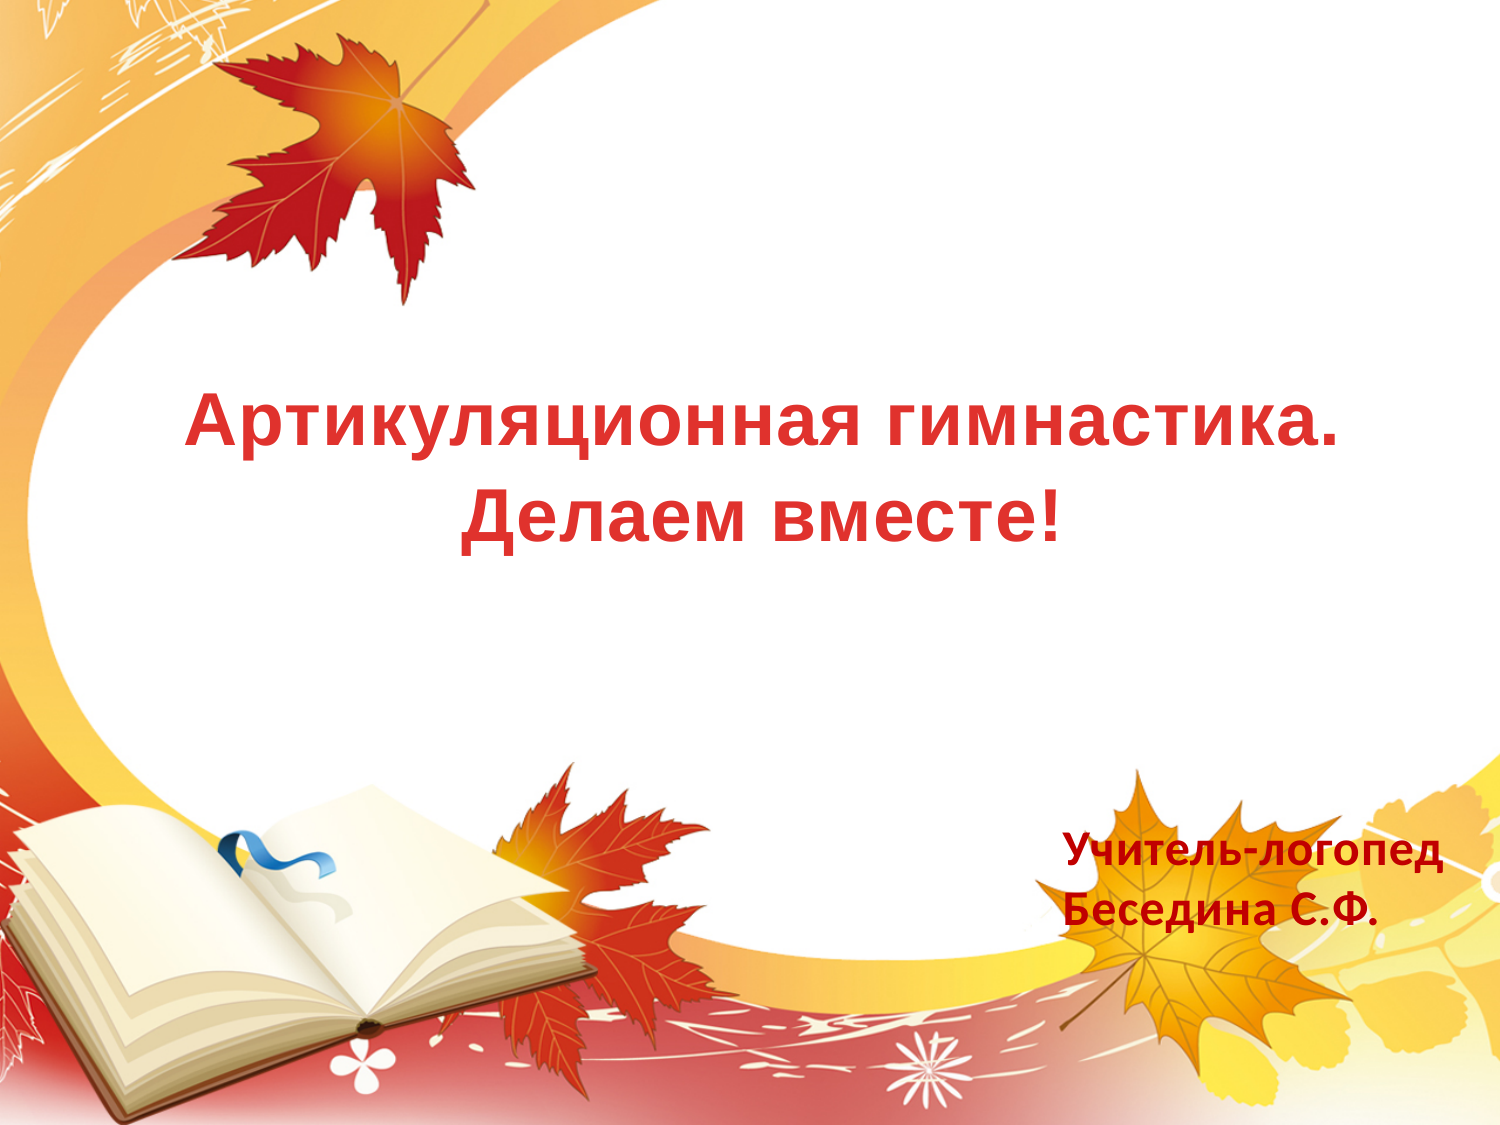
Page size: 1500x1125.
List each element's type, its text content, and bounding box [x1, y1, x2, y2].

picture [0, 0, 1500, 1125]
list Артикуляционная гимнастика. Делаем вместе! [123, 373, 1402, 698]
text_box Учитель-логопед Беседина С.Ф. [1047, 807, 1459, 943]
